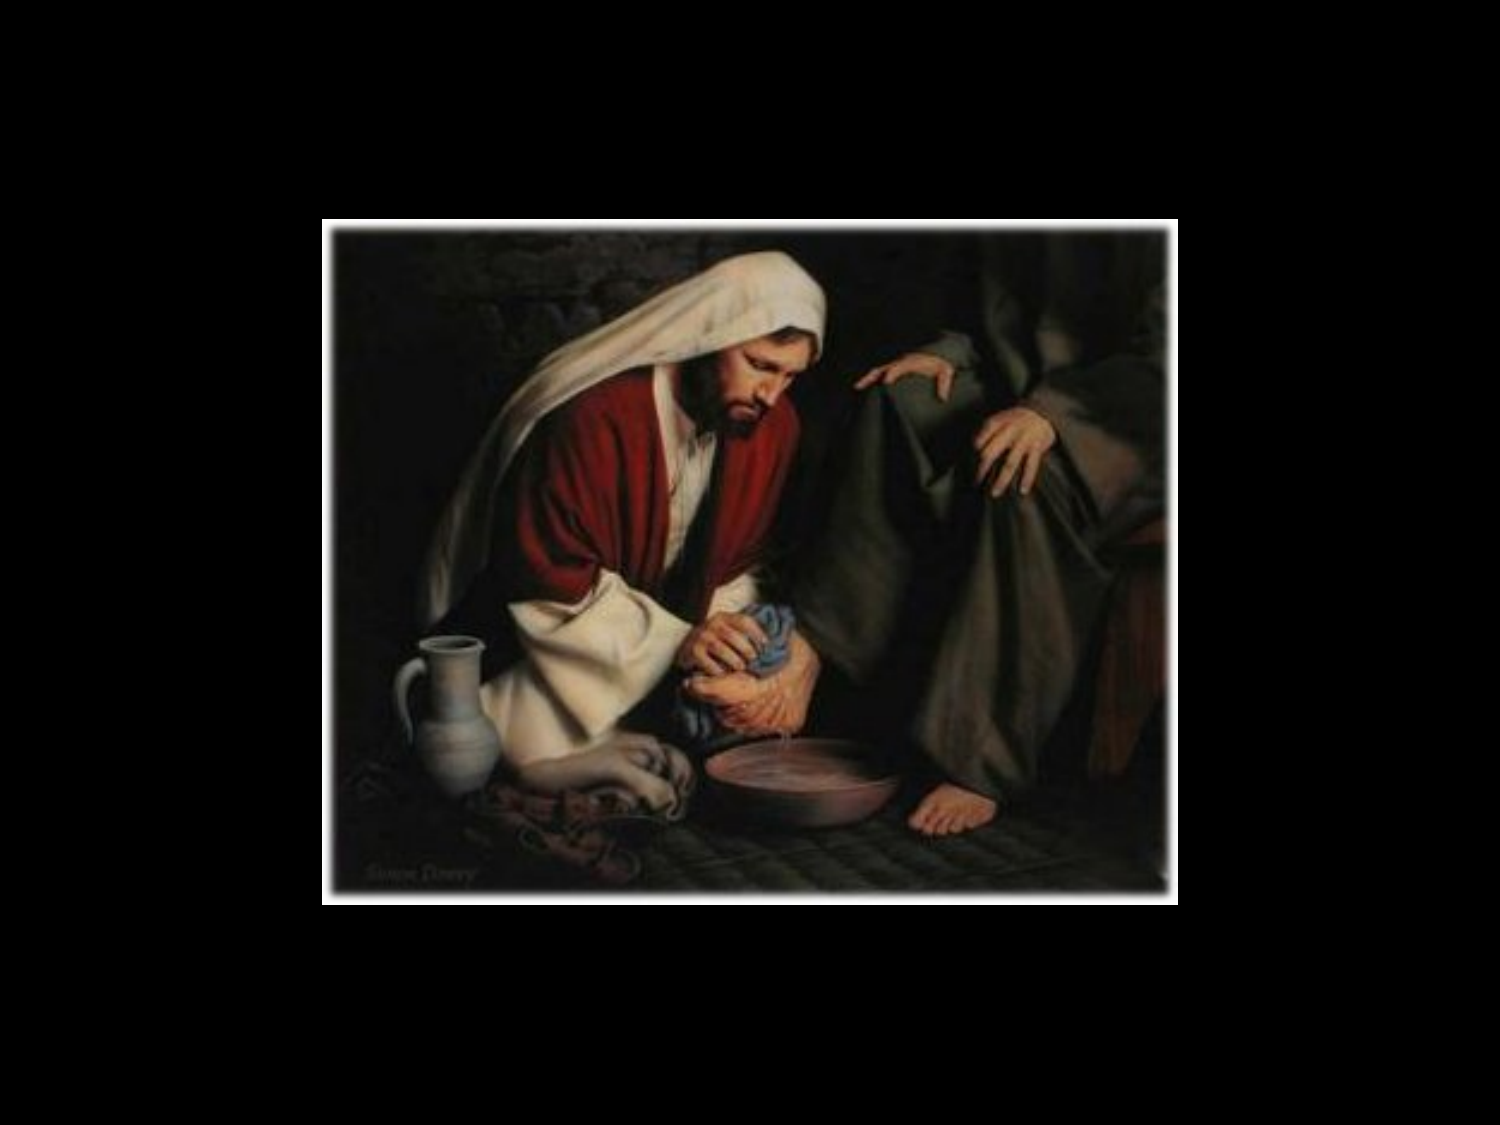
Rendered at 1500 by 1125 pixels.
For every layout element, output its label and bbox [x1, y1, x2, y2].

picture [322, 219, 1178, 906]
